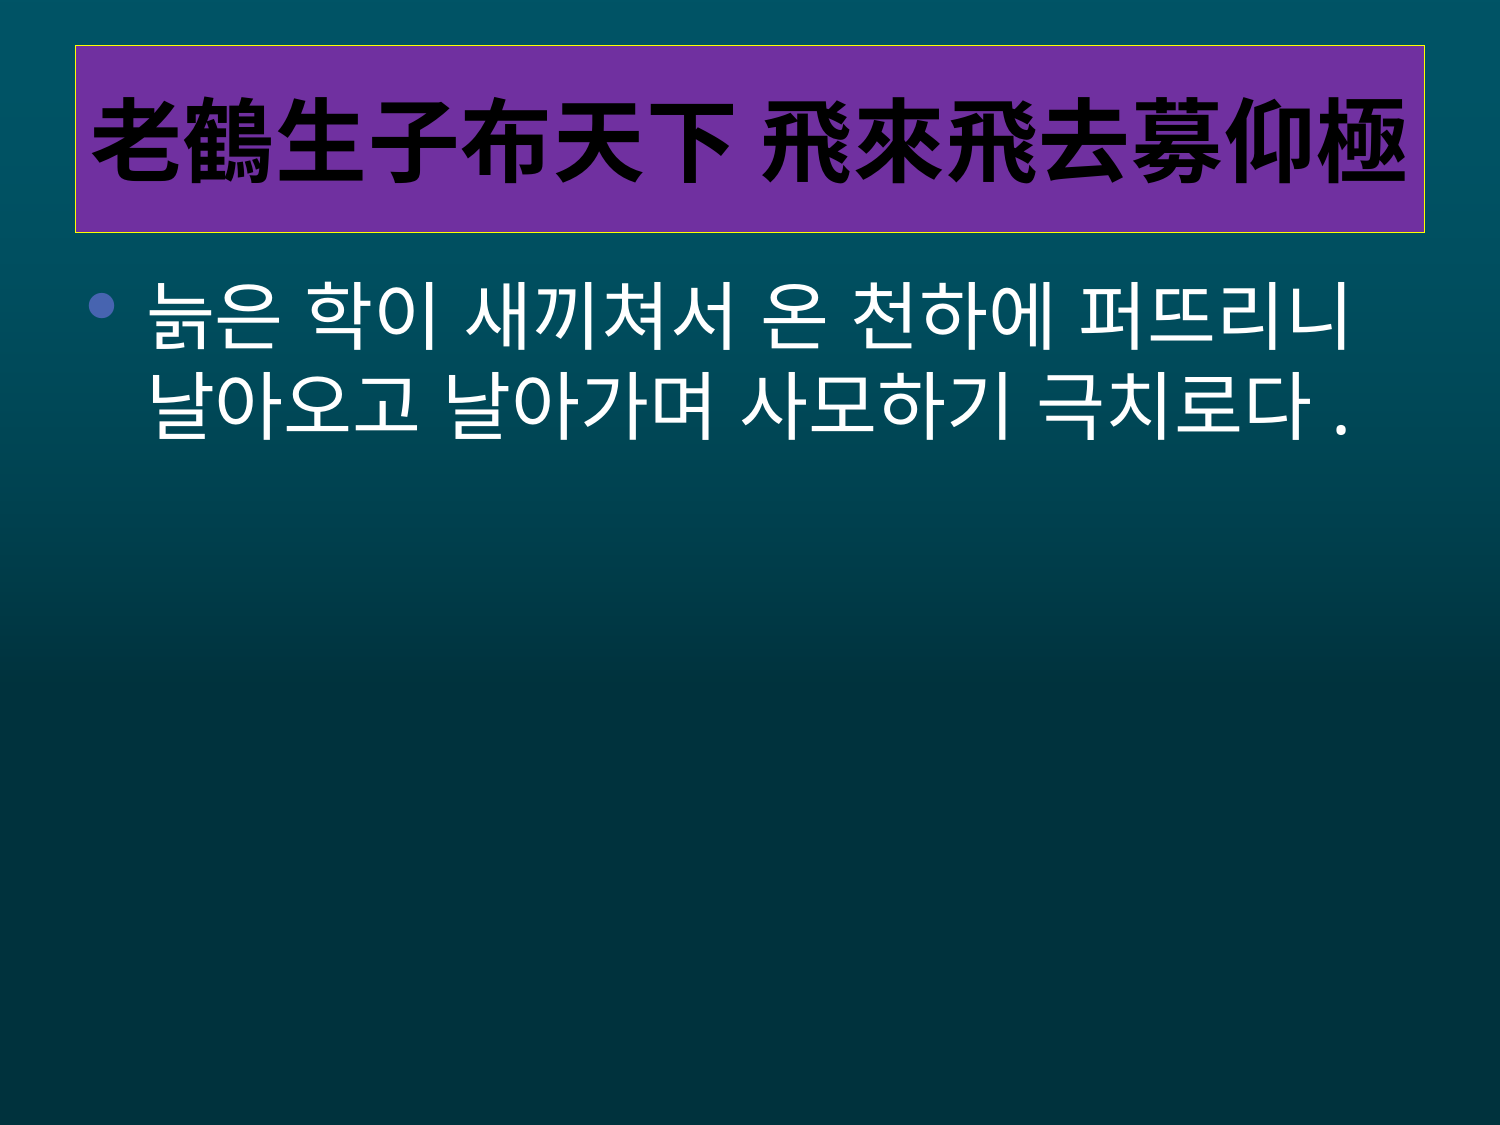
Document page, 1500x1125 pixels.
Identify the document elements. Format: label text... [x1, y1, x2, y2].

title 老鶴生子布天下 飛來飛去募仰極 [75, 45, 1425, 233]
list 늙은 학이 새끼쳐서 온 천하에 퍼뜨리니 날아오고 날아가며 사모하기 극치로다. [75, 262, 1425, 1005]
